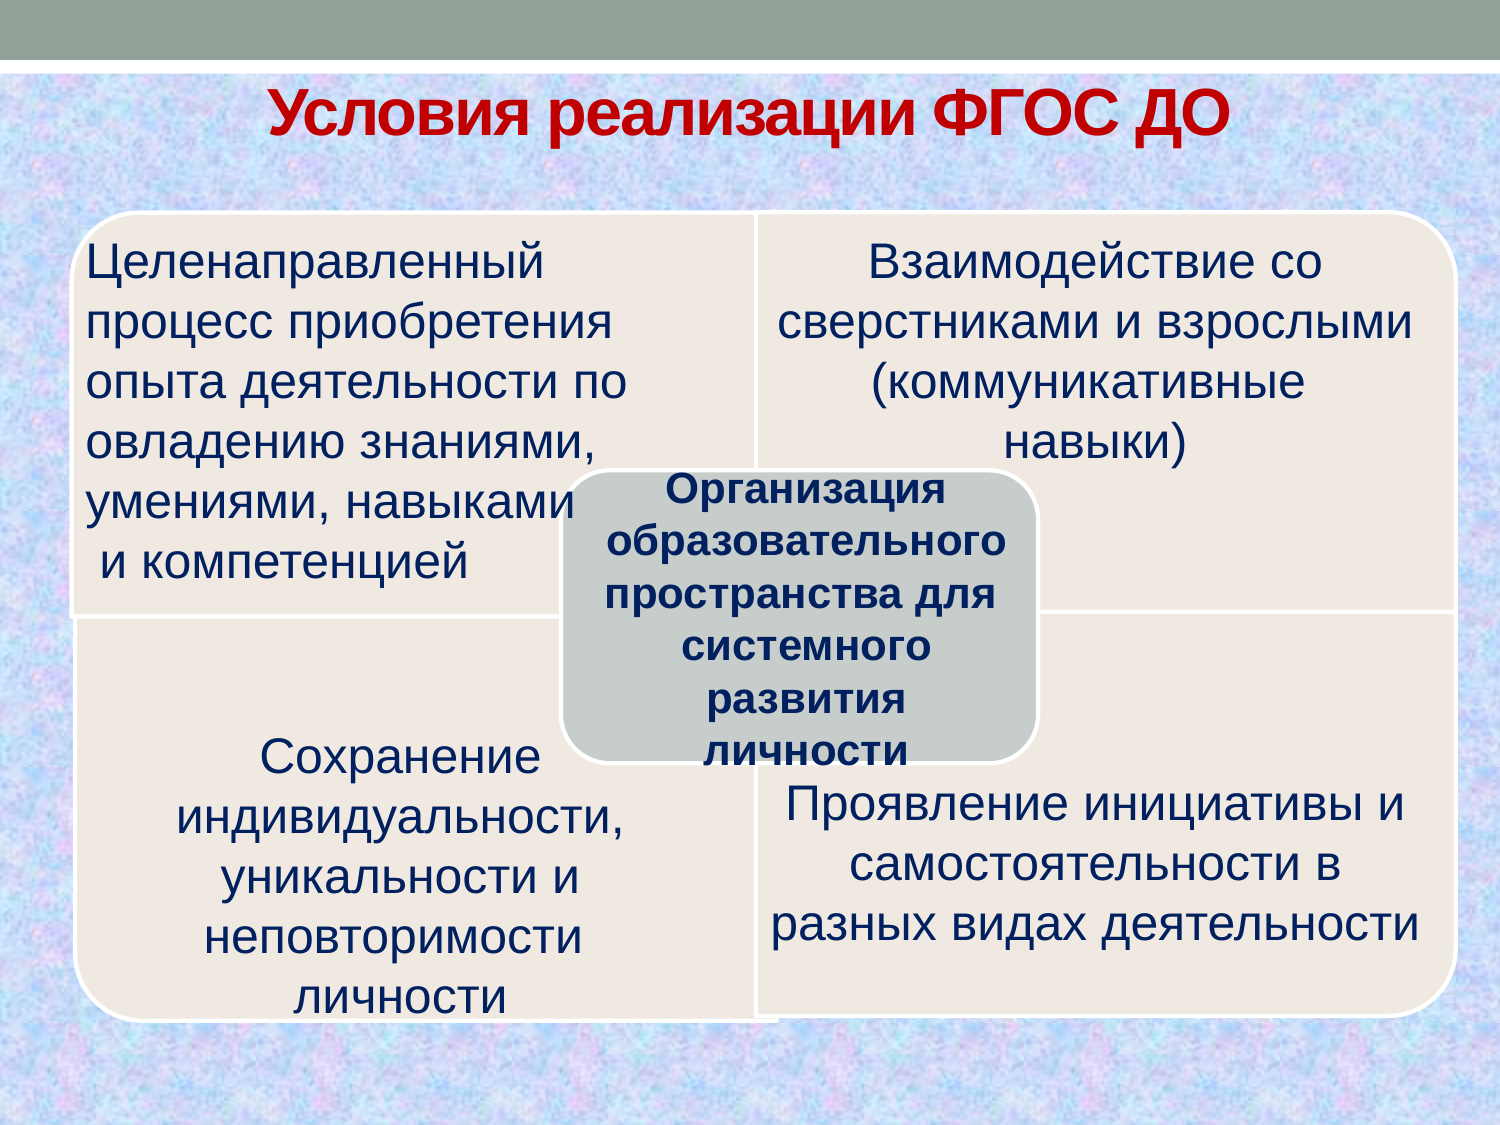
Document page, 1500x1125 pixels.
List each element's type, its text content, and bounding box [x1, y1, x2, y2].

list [55, 211, 1456, 1021]
title Условия реализации ФГОС ДО [75, 45, 1425, 173]
picture [0, 74, 1500, 1125]
